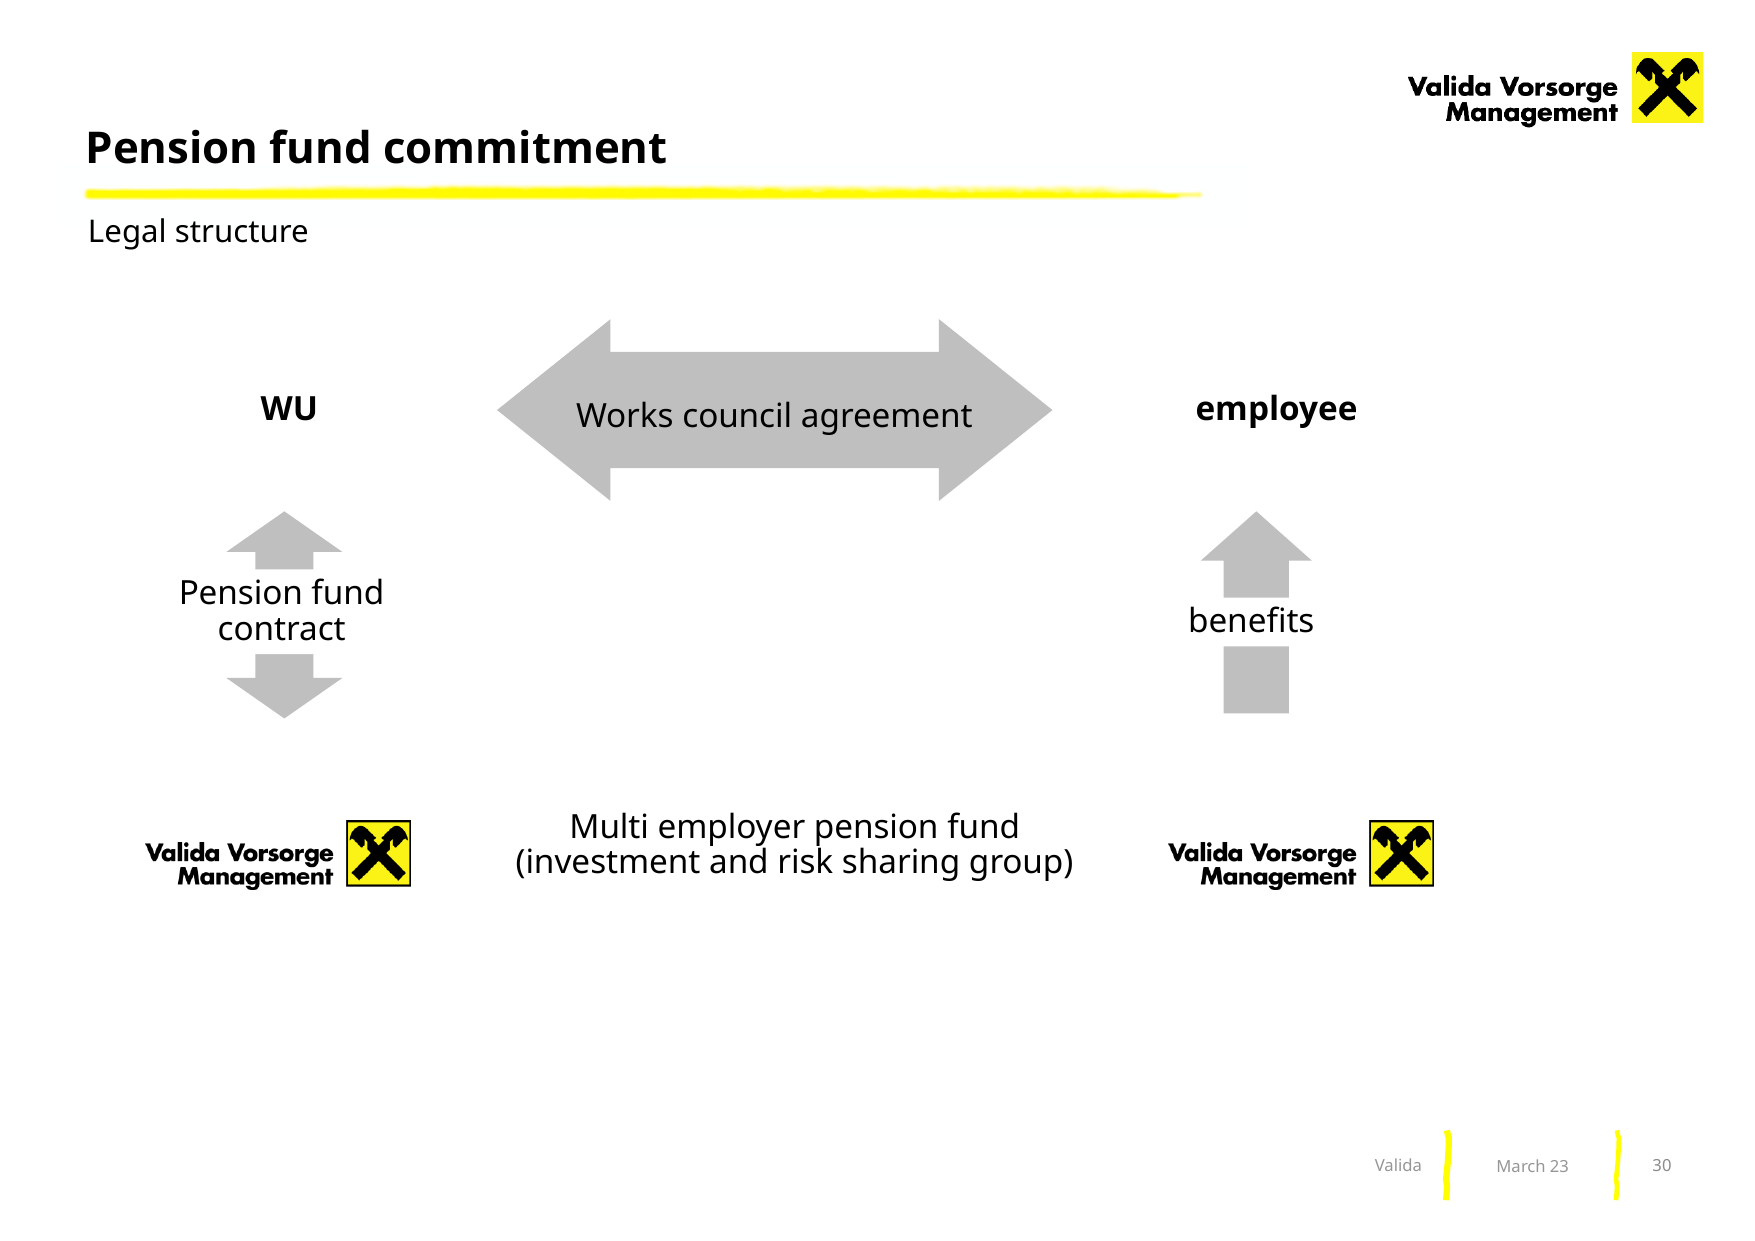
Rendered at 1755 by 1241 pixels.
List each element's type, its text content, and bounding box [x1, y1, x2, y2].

picture [1374, 20, 1734, 154]
subtitle Legal structure [87, 211, 1066, 251]
footer Valida [827, 1136, 1423, 1196]
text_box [100, 319, 1489, 998]
slide_number 30 [1624, 1136, 1700, 1196]
title Pension fund commitment [85, 62, 1176, 174]
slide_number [1448, 1136, 1617, 1196]
picture [55, 162, 1250, 227]
